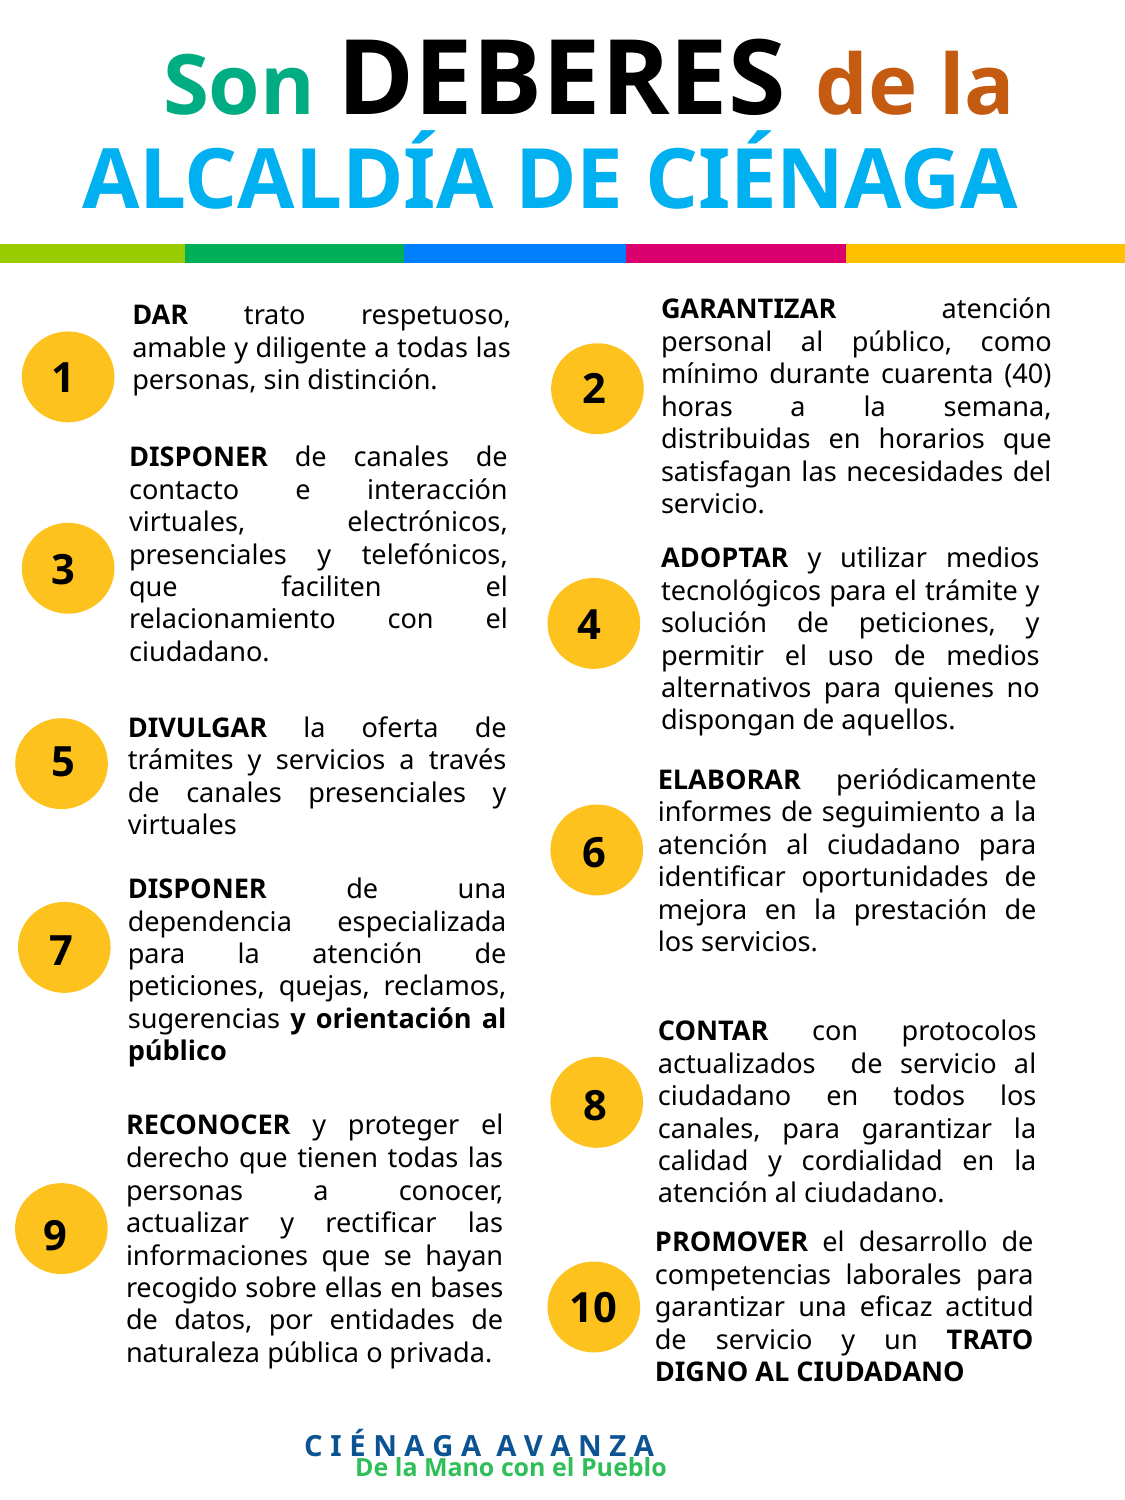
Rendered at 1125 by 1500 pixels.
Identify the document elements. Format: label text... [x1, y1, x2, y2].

text_box CONTAR con protocolos actualizados de servicio al ciudadano en todos los canales, para garantizar la calidad y cordialidad en la atención al ciudadano. [643, 1006, 1052, 1216]
text_box 4 [562, 590, 648, 656]
text_box 8 [568, 1071, 654, 1137]
text_box 7 [34, 916, 212, 982]
text_box DISPONER de canales de contacto e interacción virtuales, electrónicos, presenciales y telefónicos, que faciliten el relacionamiento con el ciudadano. [114, 432, 523, 675]
text_box ALCALDÍA DE CIÉNAGA [67, 117, 1125, 244]
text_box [0, 244, 1125, 262]
text_box [549, 803, 632, 897]
text_box ADOPTAR y utilizar medios tecnológicos para el trámite y solución de peticiones, y permitir el uso de medios alternativos para quienes no dispongan de aquellos. [646, 533, 1055, 743]
text_box 9 [29, 1201, 207, 1266]
text_box 3 [36, 535, 114, 601]
text_box [549, 1055, 632, 1149]
text_box ELABORAR periódicamente informes de seguimiento a la atención al ciudadano para identificar oportunidades de mejora en la prestación de los servicios. [643, 754, 1052, 965]
text_box 5 [36, 727, 214, 793]
text_box Son DEBERES de la [148, 0, 1125, 117]
text_box [14, 1182, 100, 1263]
text_box 10 [554, 1273, 682, 1339]
text_box [546, 576, 628, 670]
text_box 6 [567, 818, 653, 884]
text_box [550, 342, 634, 436]
text_box 1 [36, 343, 115, 409]
text_box [33, 1266, 90, 1276]
text_box DIVULGAR la oferta de trámites y servicios a través de canales presenciales y virtuales [113, 702, 522, 848]
text_box [561, 1260, 627, 1273]
text_box PROMOVER el desarrollo de competencias laborales para garantizar una eficaz actitud de servicio y un TRATO DIGNO AL CIUDADANO [640, 1217, 1049, 1395]
text_box DISPONER de una dependencia especializada para la atención de peticiones, quejas, reclamos, sugerencias y orientación al público [113, 863, 522, 1074]
text_box [16, 900, 100, 994]
text_box 2 [568, 354, 654, 419]
text_box [20, 521, 102, 615]
text_box [559, 1339, 629, 1354]
text_box RECONOCER y proteger el derecho que tienen todas las personas a conocer, actualizar y rectificar las informaciones que se hayan recogido sobre ellas en bases de datos, por entidades de naturaleza pública o privada. [111, 1100, 518, 1376]
text_box GARANTIZAR atención personal al público, como mínimo durante cuarenta (40) horas a la semana, distribuidas en horarios que satisfagan las necesidades del servicio. [646, 284, 1067, 527]
text_box [14, 717, 99, 811]
text_box De la Mano con el Pueblo [340, 1443, 1010, 1489]
text_box C I É N A G A A V A N Z A [289, 1419, 1125, 1470]
text_box DAR trato respetuoso, amable y diligente a todas las personas, sin distinción. [117, 290, 526, 403]
text_box [20, 330, 103, 424]
text_box [546, 1281, 554, 1333]
